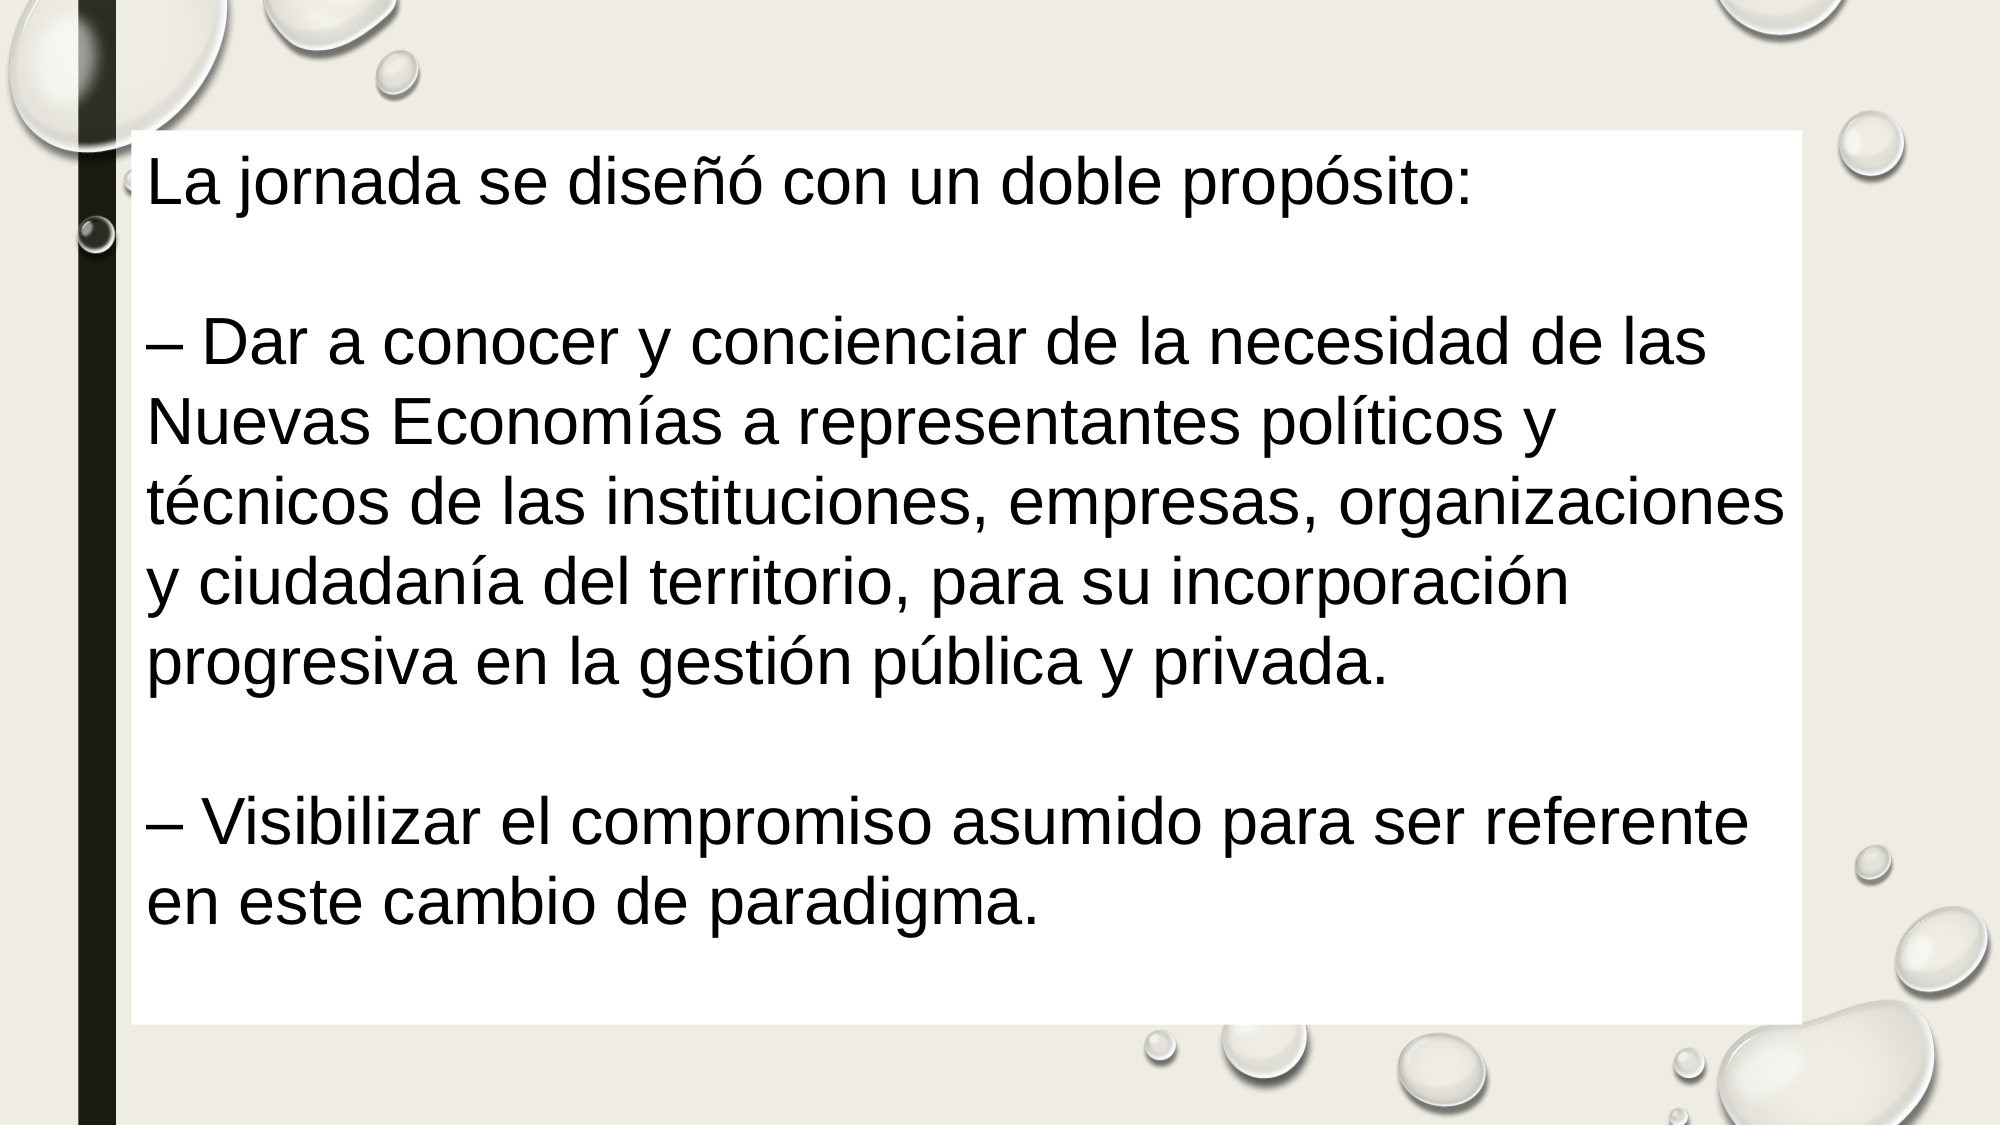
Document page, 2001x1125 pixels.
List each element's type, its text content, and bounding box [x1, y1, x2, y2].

text_box La jornada se diseñó con un doble propósito: – Dar a conocer y concienciar de la necesidad de las Nuevas Economías a representantes políticos y técnicos de las instituciones, empresas, organizaciones y ciudadanía del territorio, para su incorporación progresiva en la gestión pública y privada. – Visibilizar el compromiso asumido para ser referente en este cambio de paradigma. [131, 130, 1803, 1025]
picture [0, 0, 2000, 1125]
